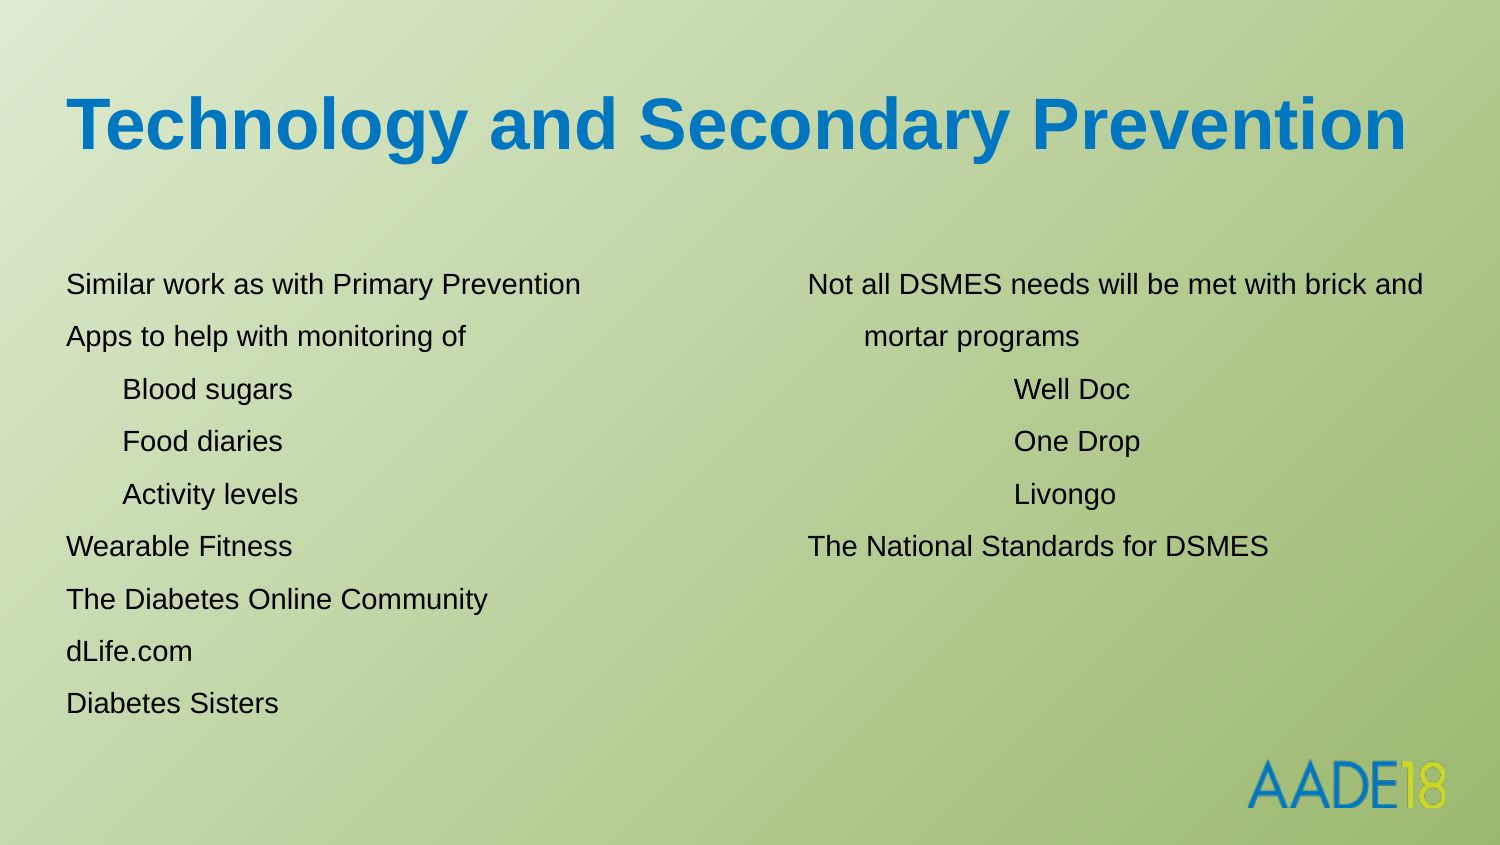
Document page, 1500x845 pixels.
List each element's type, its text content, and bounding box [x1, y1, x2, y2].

list Not all DSMES needs will be met with brick and mortar programs Well Doc One Drop Livongo The National Standards for DSMES [792, 232, 1449, 751]
title Technology and Secondary Prevention [51, 61, 1449, 168]
list Similar work as with Primary Prevention Apps to help with monitoring of Blood sugars Food diaries Activity levels Wearable Fitness The Diabetes Online Community dLife.com Diabetes Sisters [51, 232, 708, 751]
